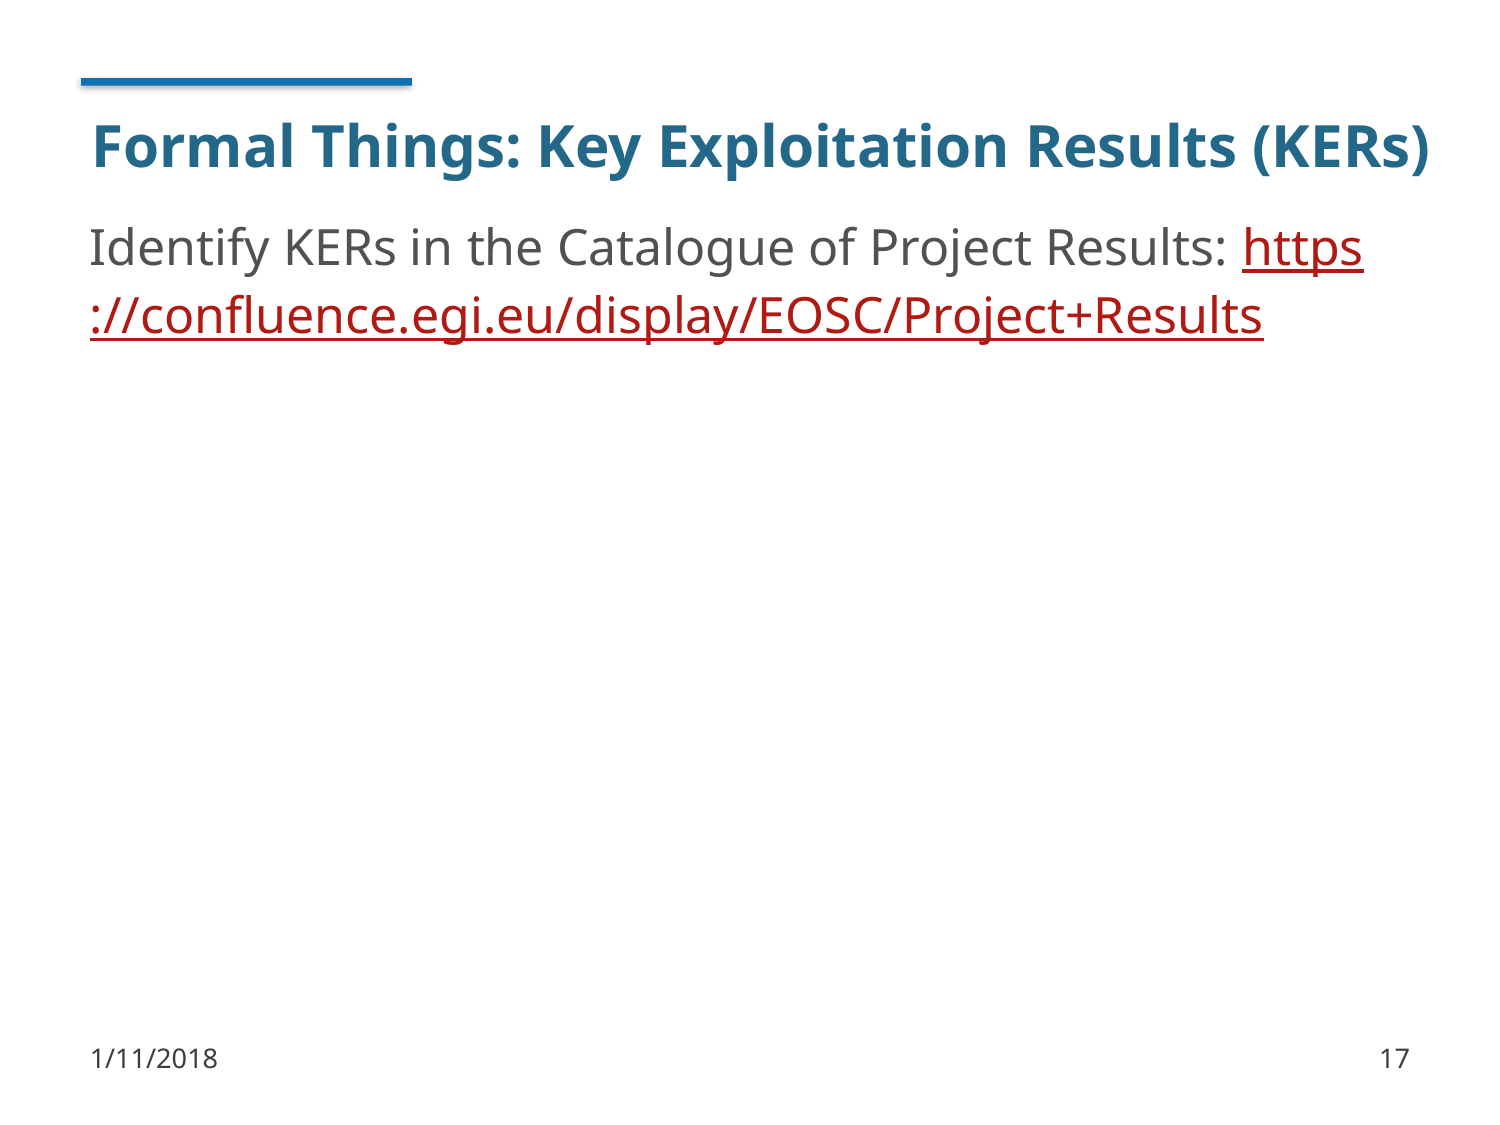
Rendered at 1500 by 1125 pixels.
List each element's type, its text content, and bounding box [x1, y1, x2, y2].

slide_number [75, 1034, 425, 1094]
title Formal Things: Key Exploitation Results (KERs) [76, 101, 1471, 197]
slide_number 17 [1074, 1034, 1425, 1094]
list Identify KERs in the Catalogue of Project Results: https://confluence.egi.eu/display/EOSC/Project+Results [75, 208, 1425, 951]
